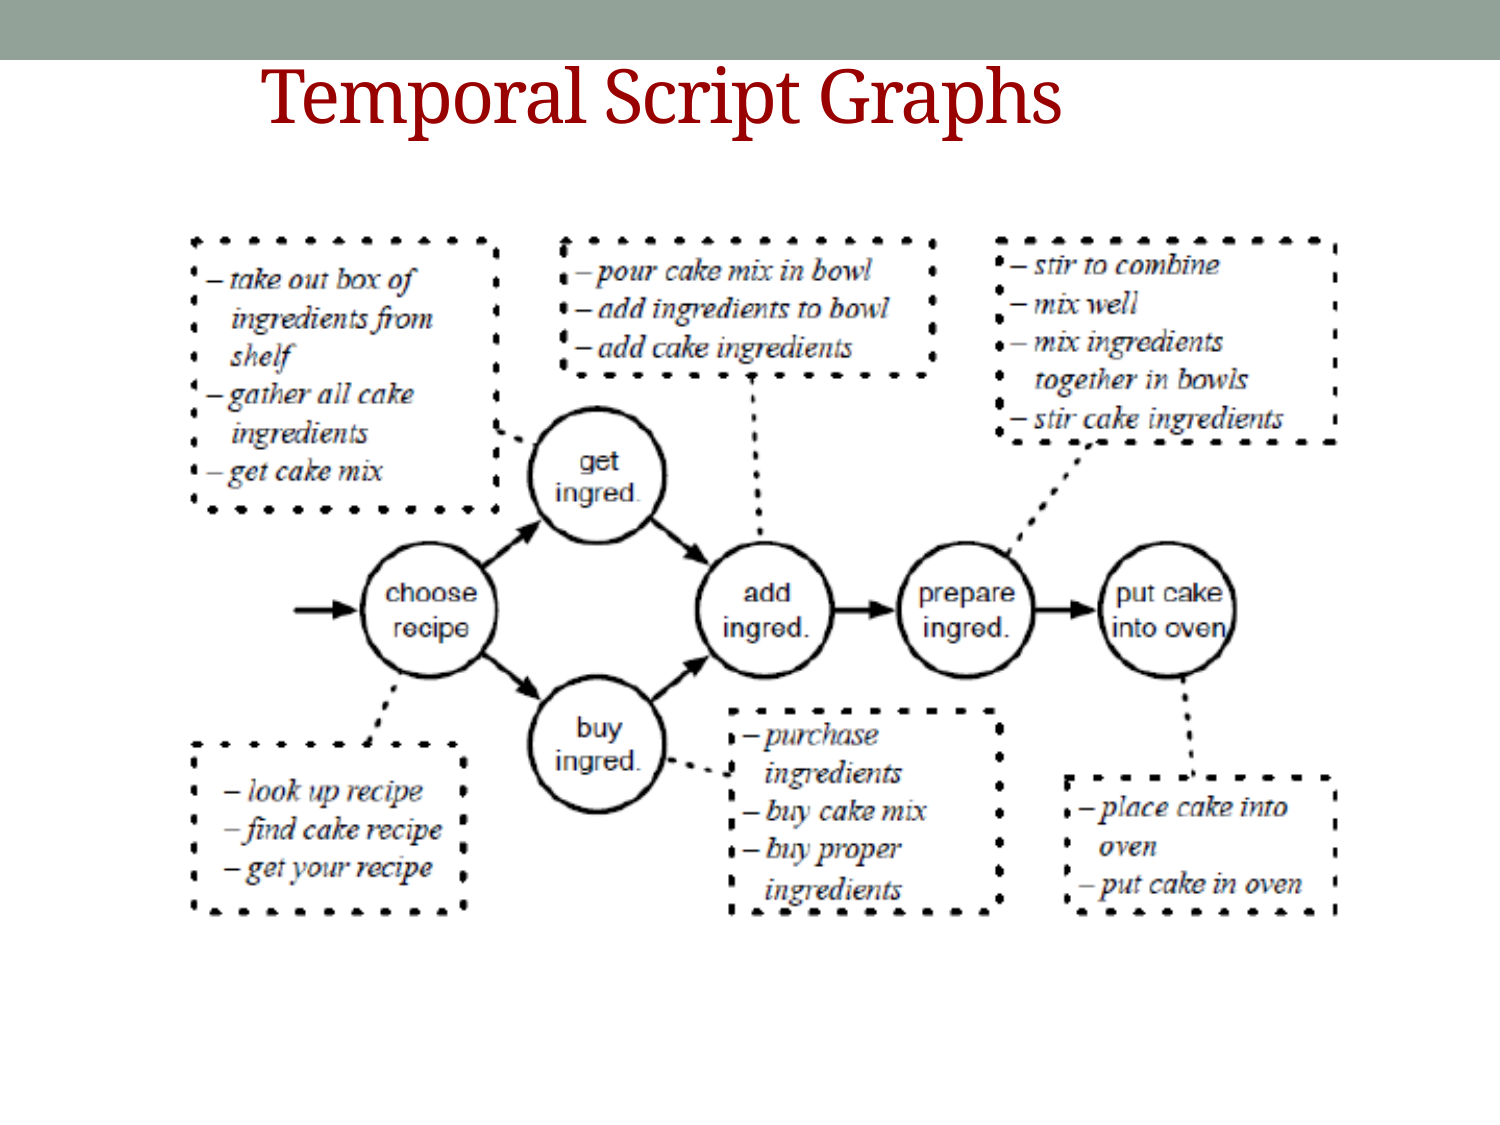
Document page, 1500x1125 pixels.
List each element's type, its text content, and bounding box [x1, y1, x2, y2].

picture [133, 158, 1367, 967]
title Temporal Script Graphs [245, 0, 1500, 188]
